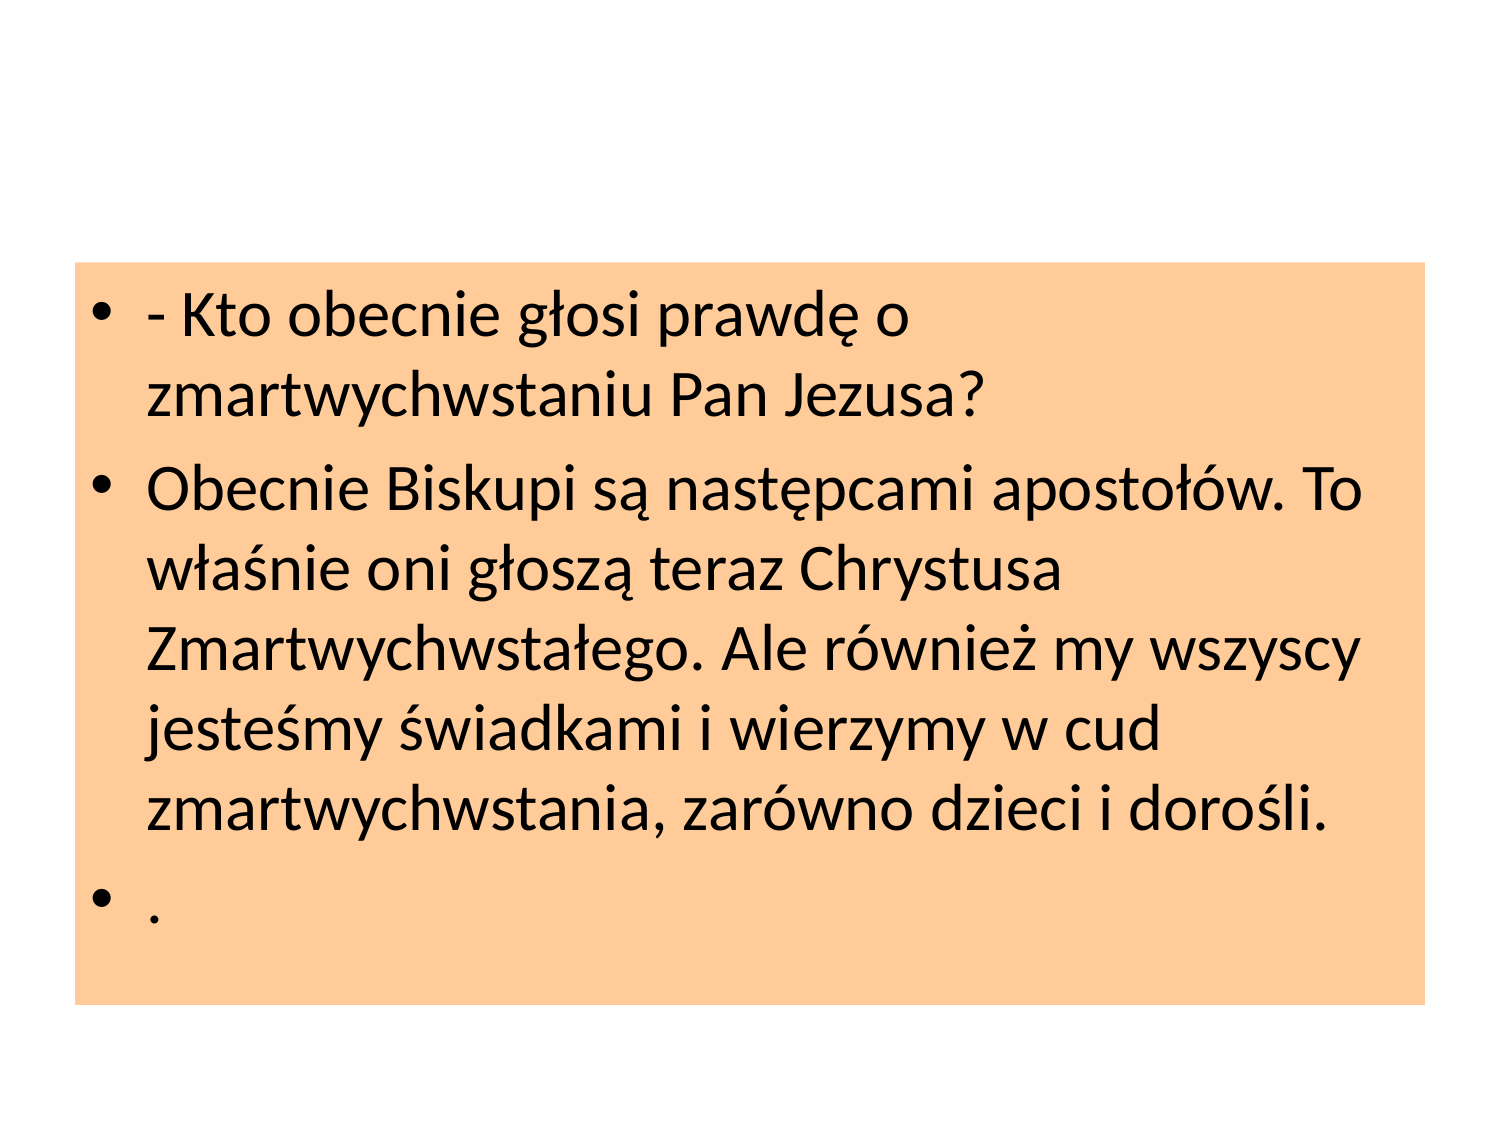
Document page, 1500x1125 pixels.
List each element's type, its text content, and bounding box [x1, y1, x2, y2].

list - Kto obecnie głosi prawdę o zmartwychwstaniu Pan Jezusa? Obecnie Biskupi są następcami apostołów. To właśnie oni głoszą teraz Chrystusa Zmartwychwstałego. Ale również my wszyscy jesteśmy świadkami i wierzymy w cud zmartwychwstania, zarówno dzieci i dorośli. . [75, 262, 1425, 1005]
